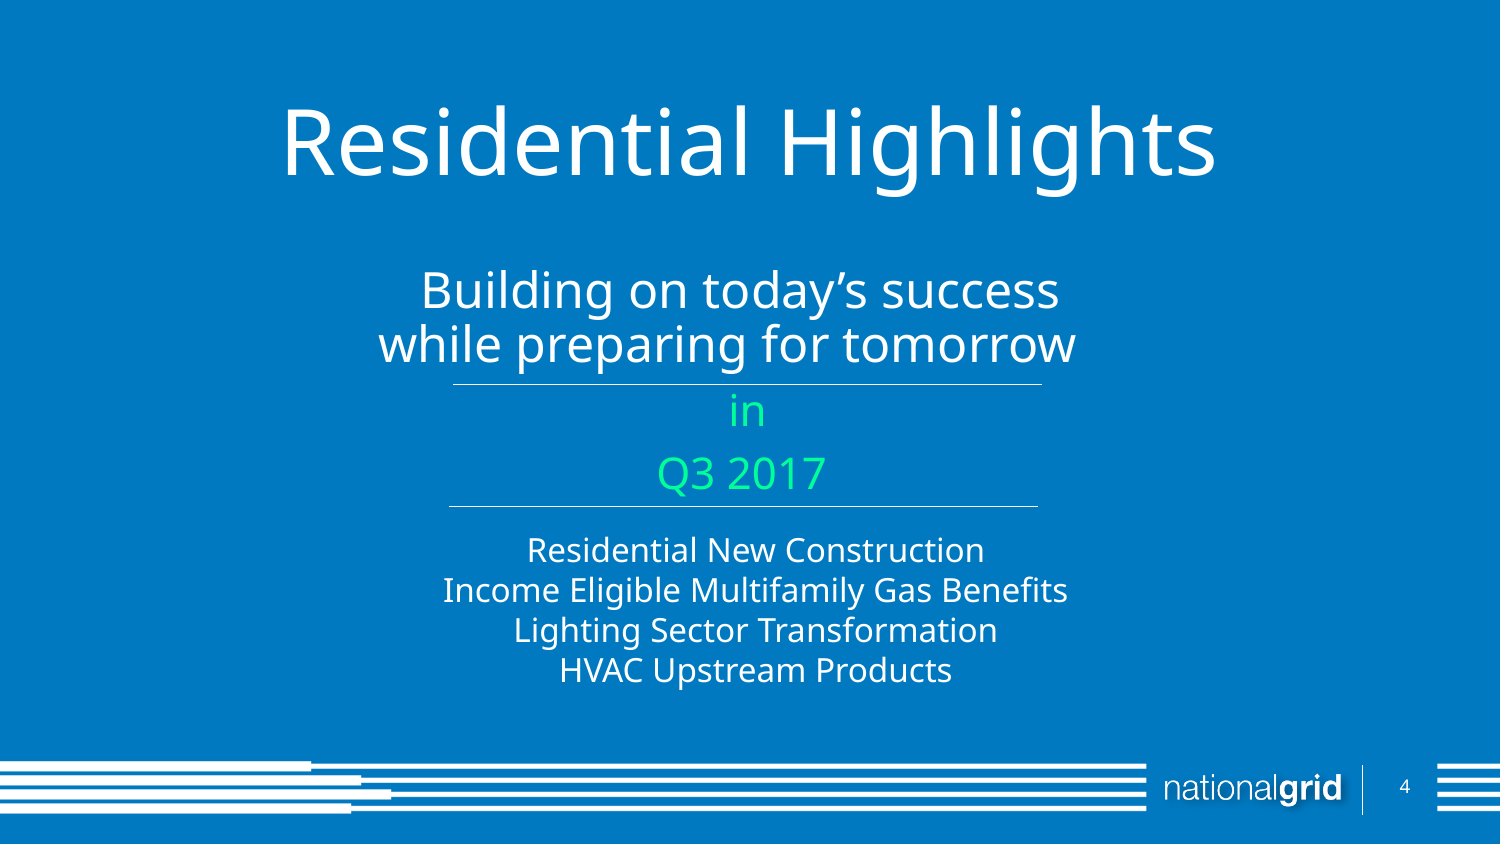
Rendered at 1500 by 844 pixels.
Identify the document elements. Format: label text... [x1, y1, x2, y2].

slide_number 4 [1083, 765, 1422, 811]
title Residential Highlights [103, 64, 1397, 228]
text_box Residential New Construction Income Eligible Multifamily Gas Benefits Lighting Sector Transformation HVAC Upstream Products [262, 521, 1175, 697]
list Building on today’s success while preparing for tomorrow in Q3 2017 [100, 259, 1395, 760]
